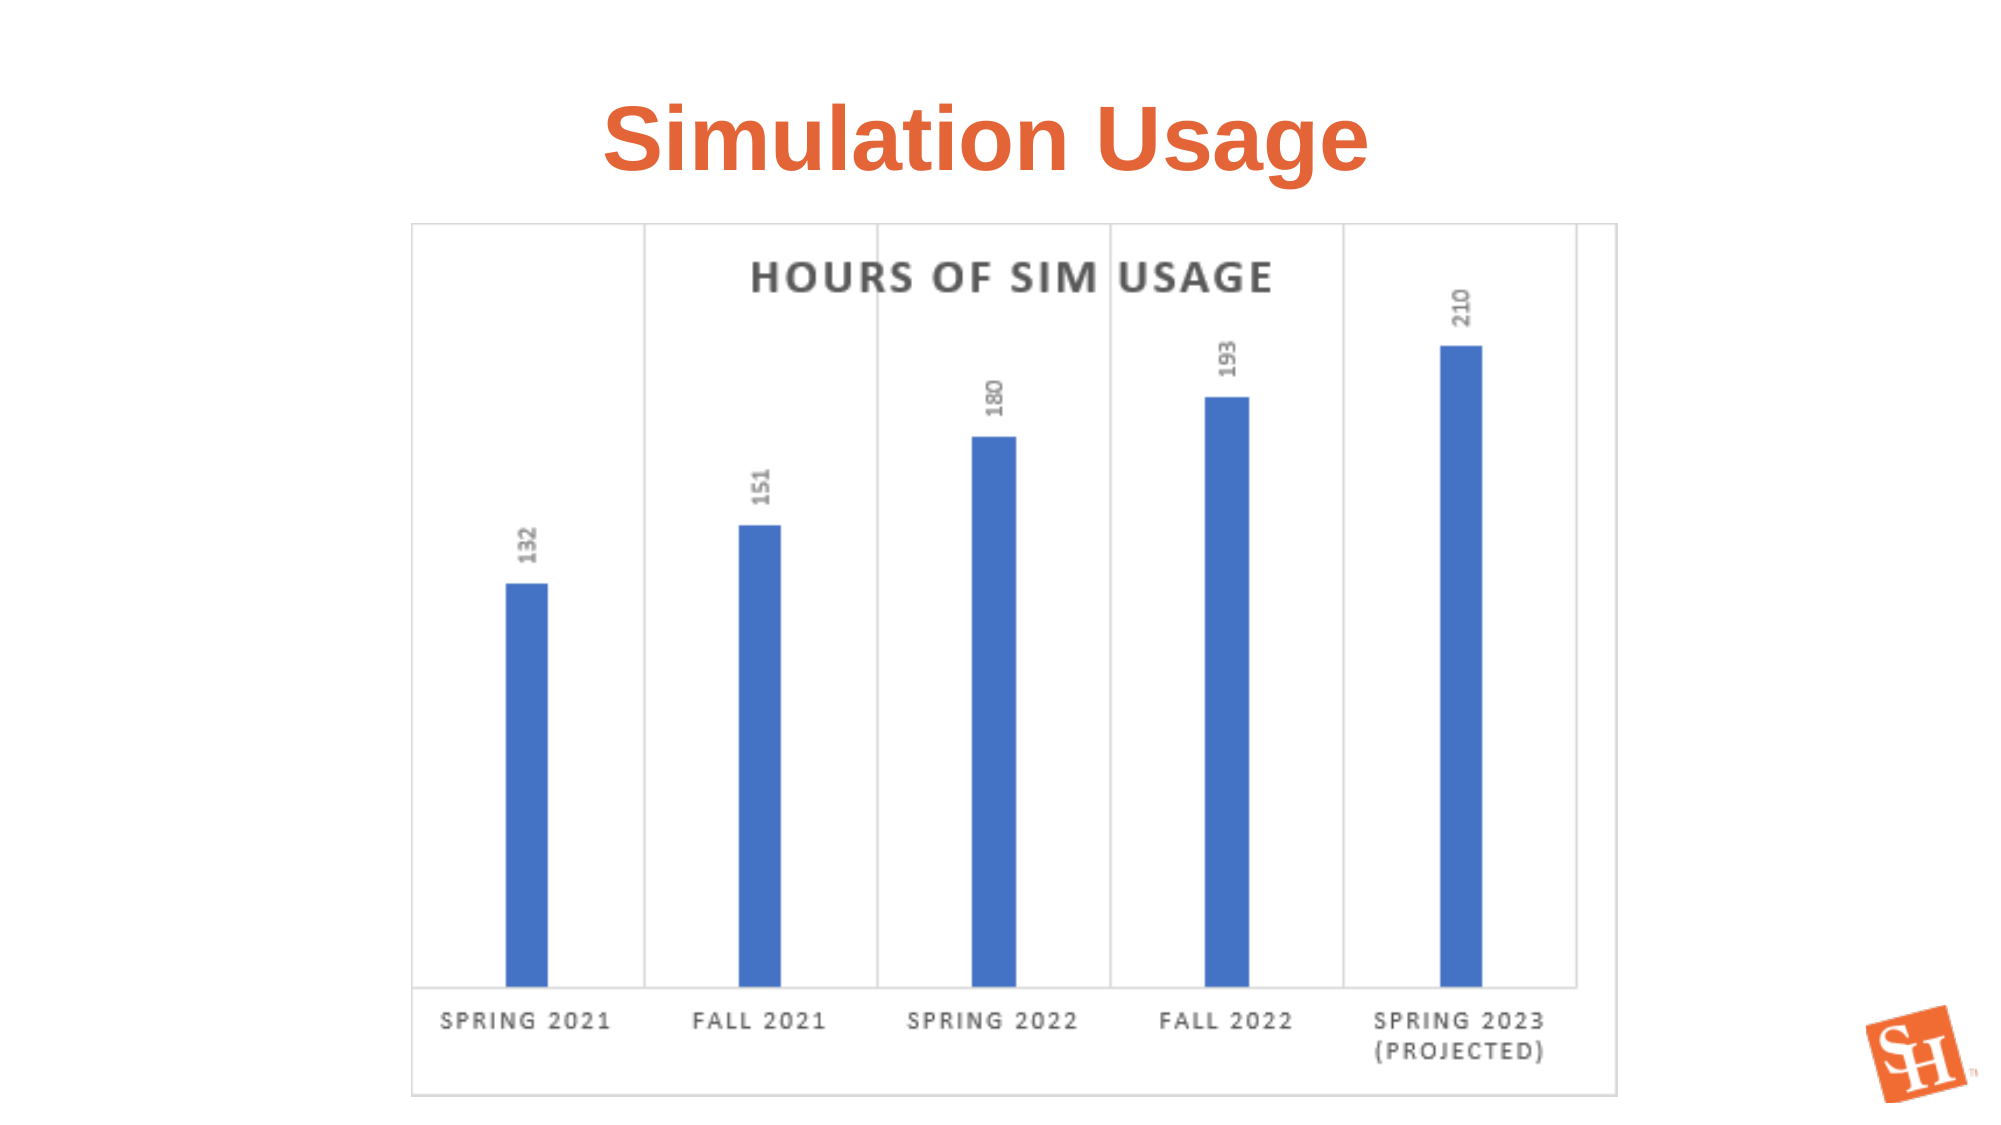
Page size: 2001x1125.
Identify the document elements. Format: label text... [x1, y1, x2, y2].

picture [1865, 1005, 1979, 1103]
title Simulation Usage [137, 32, 1863, 250]
picture [411, 223, 1618, 1097]
